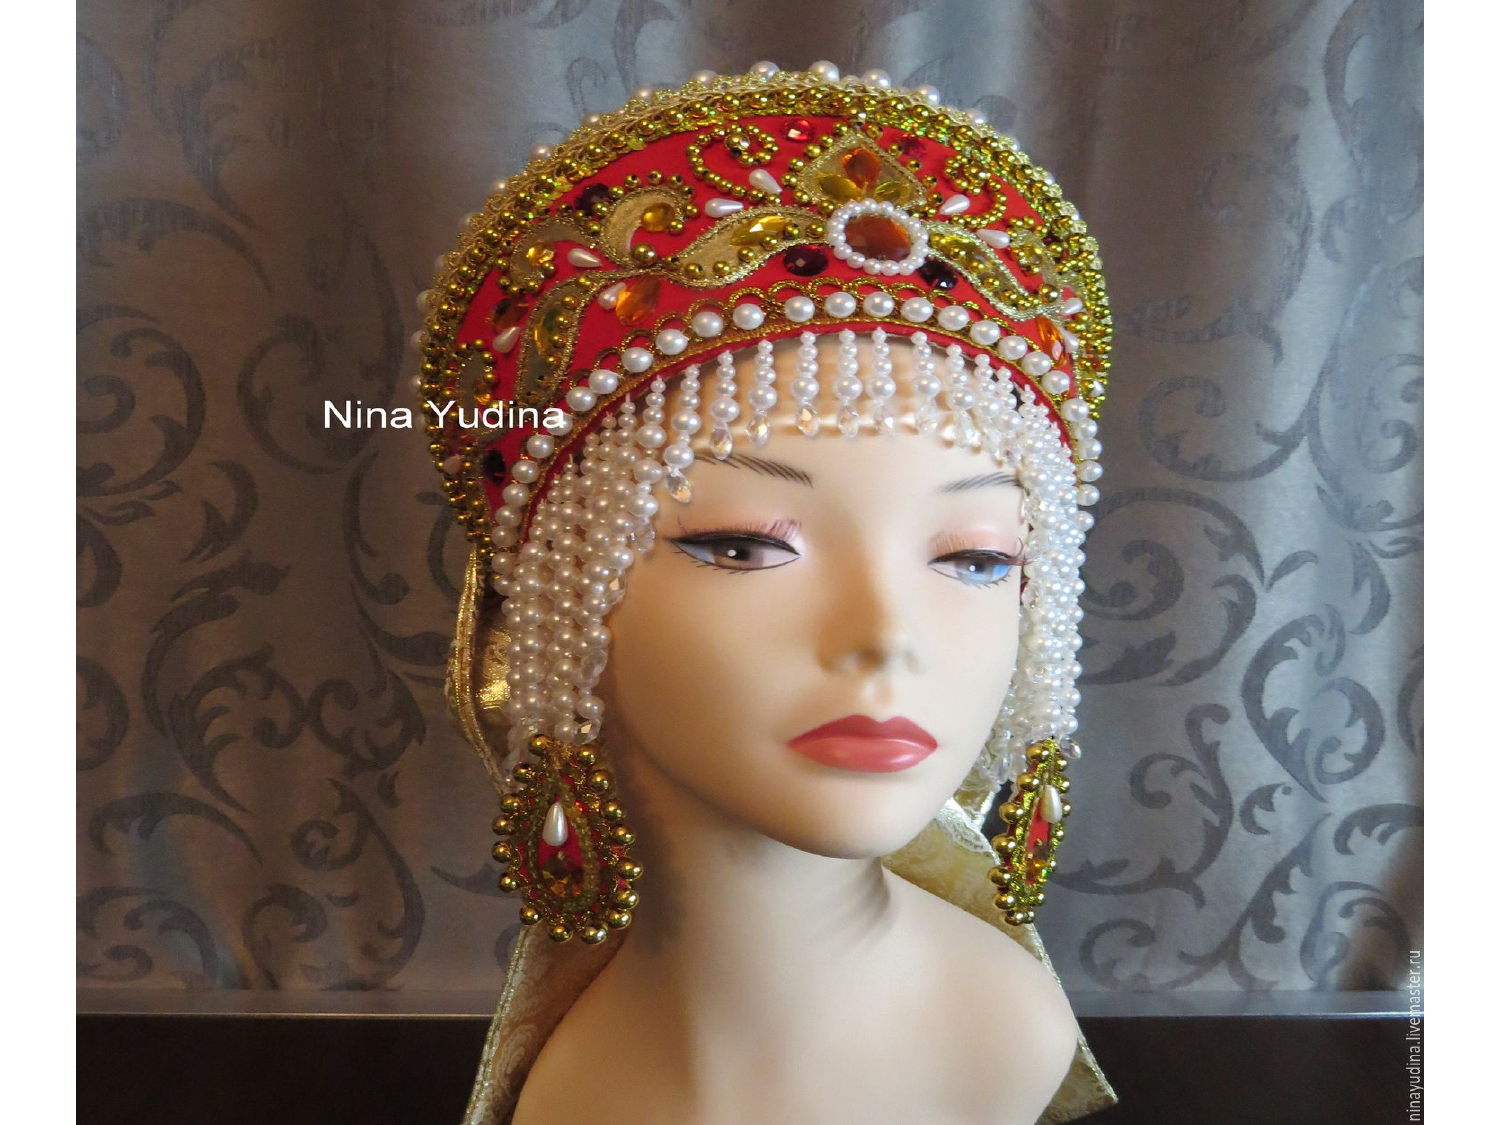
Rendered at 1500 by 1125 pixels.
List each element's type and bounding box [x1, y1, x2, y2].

picture [76, 0, 1424, 1125]
